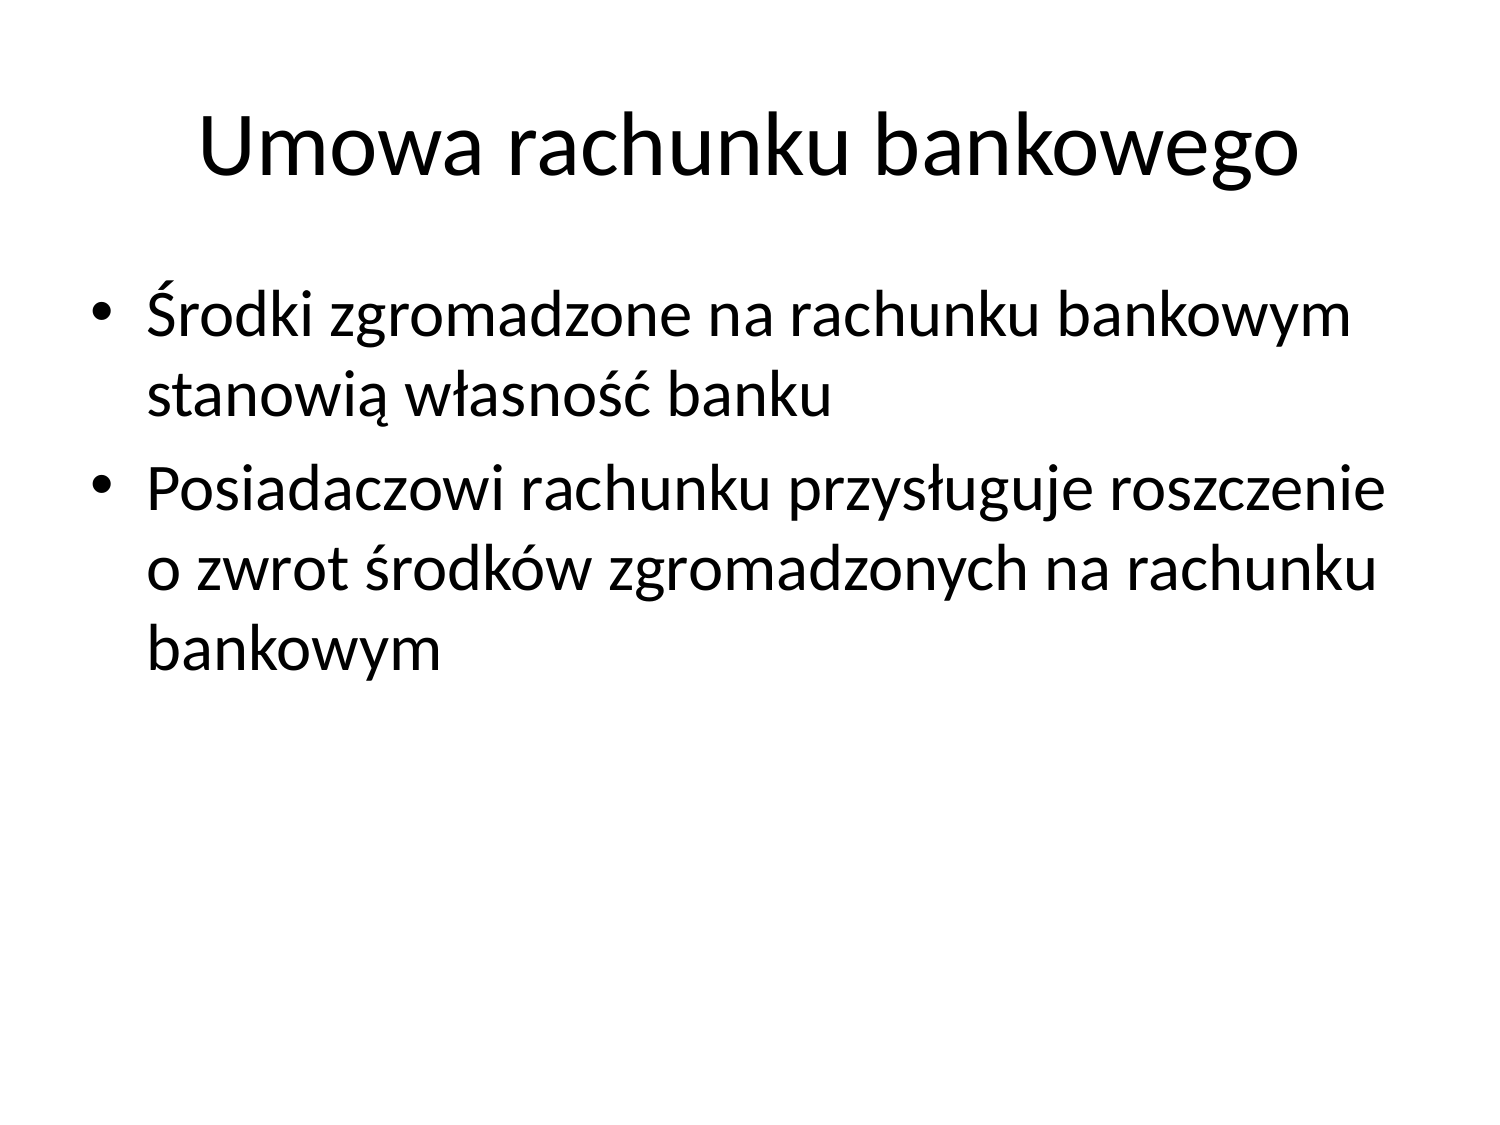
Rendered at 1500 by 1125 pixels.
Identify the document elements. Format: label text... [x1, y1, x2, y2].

title Umowa rachunku bankowego [75, 45, 1425, 233]
list Środki zgromadzone na rachunku bankowym stanowią własność banku Posiadaczowi rachunku przysługuje roszczenie o zwrot środków zgromadzonych na rachunku bankowym [75, 262, 1425, 1005]
